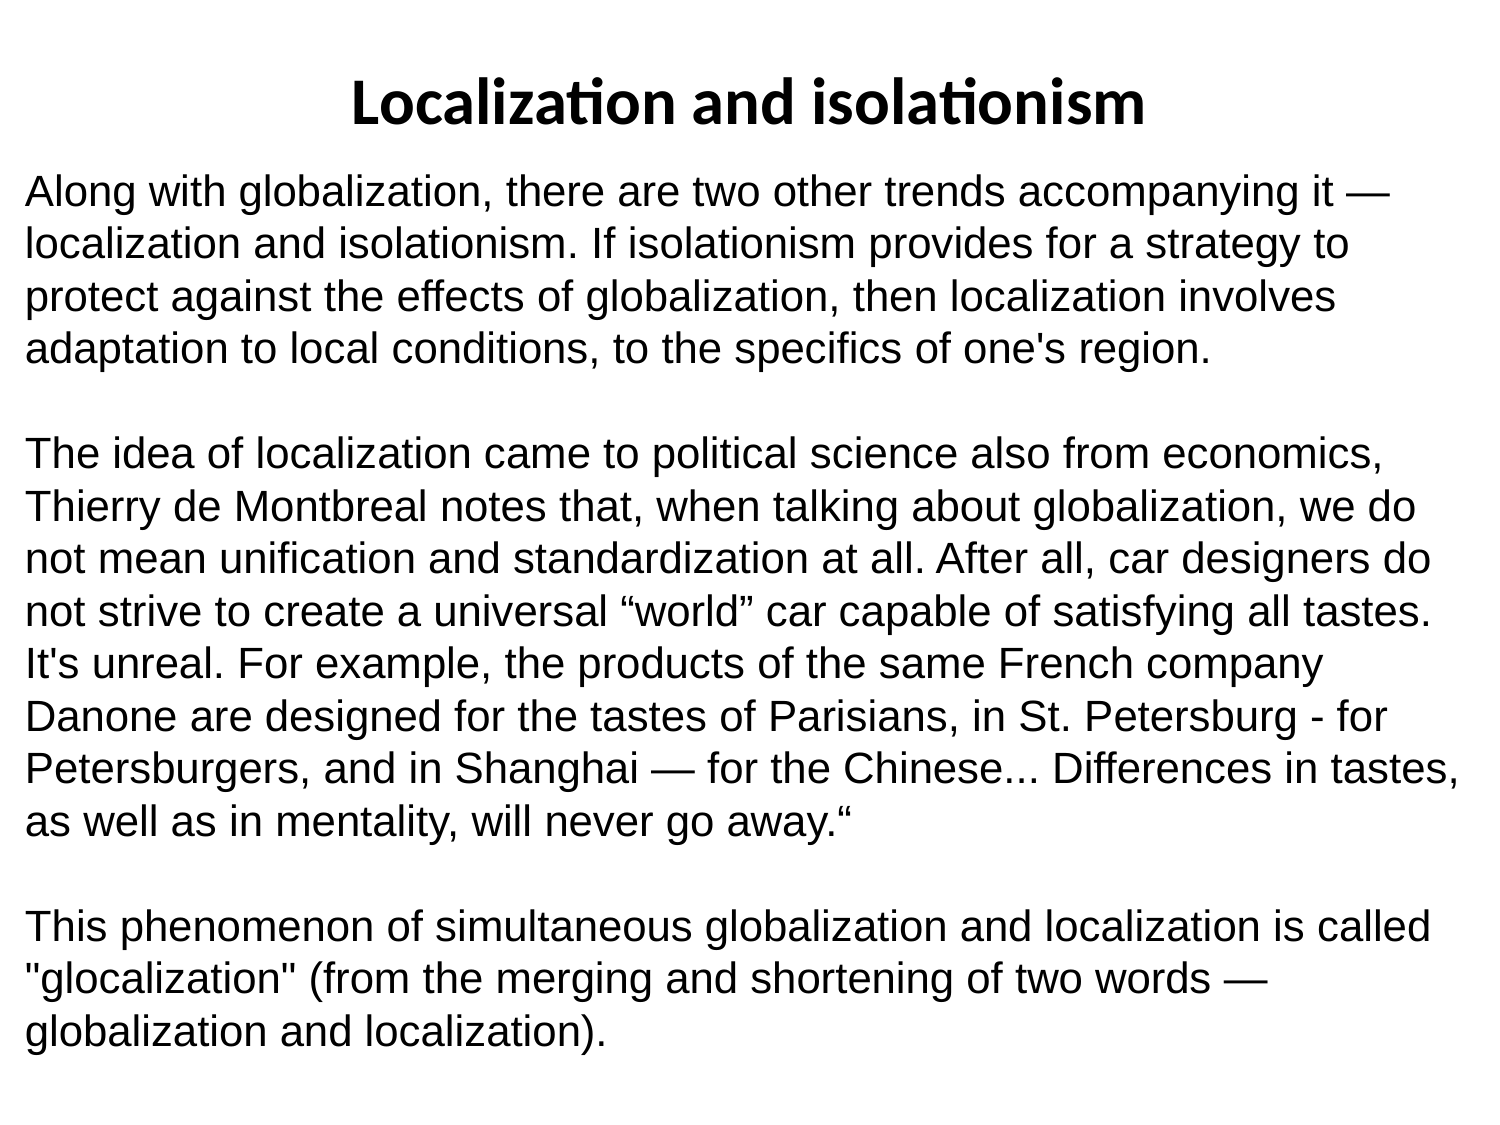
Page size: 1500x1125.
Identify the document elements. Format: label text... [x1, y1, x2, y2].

list Along with globalization, there are two other trends accompanying it — localization and isolationism. If isolationism provides for a strategy to protect against the effects of globalization, then localization involves adaptation to local conditions, to the specifics of one's region. The idea of localization came to political science also from economics, Thierry de Montbreal notes that, when talking about globalization, we do not mean unification and standardization at all. After all, car designers do not strive to create a universal “world” car capable of satisfying all tastes. It's unreal. For example, the products of the same French company Danone are designed for the tastes of Parisians, in St. Petersburg - for Petersburgers, and in Shanghai — for the Chinese... Differences in tastes, as well as in mentality, will never go away.“ This phenomenon of simultaneous globalization and localization is called "glocalization" (from the merging and shortening of two words — globalization and localization). [24, 162, 1475, 1075]
title Localization and isolationism [98, 57, 1402, 139]
